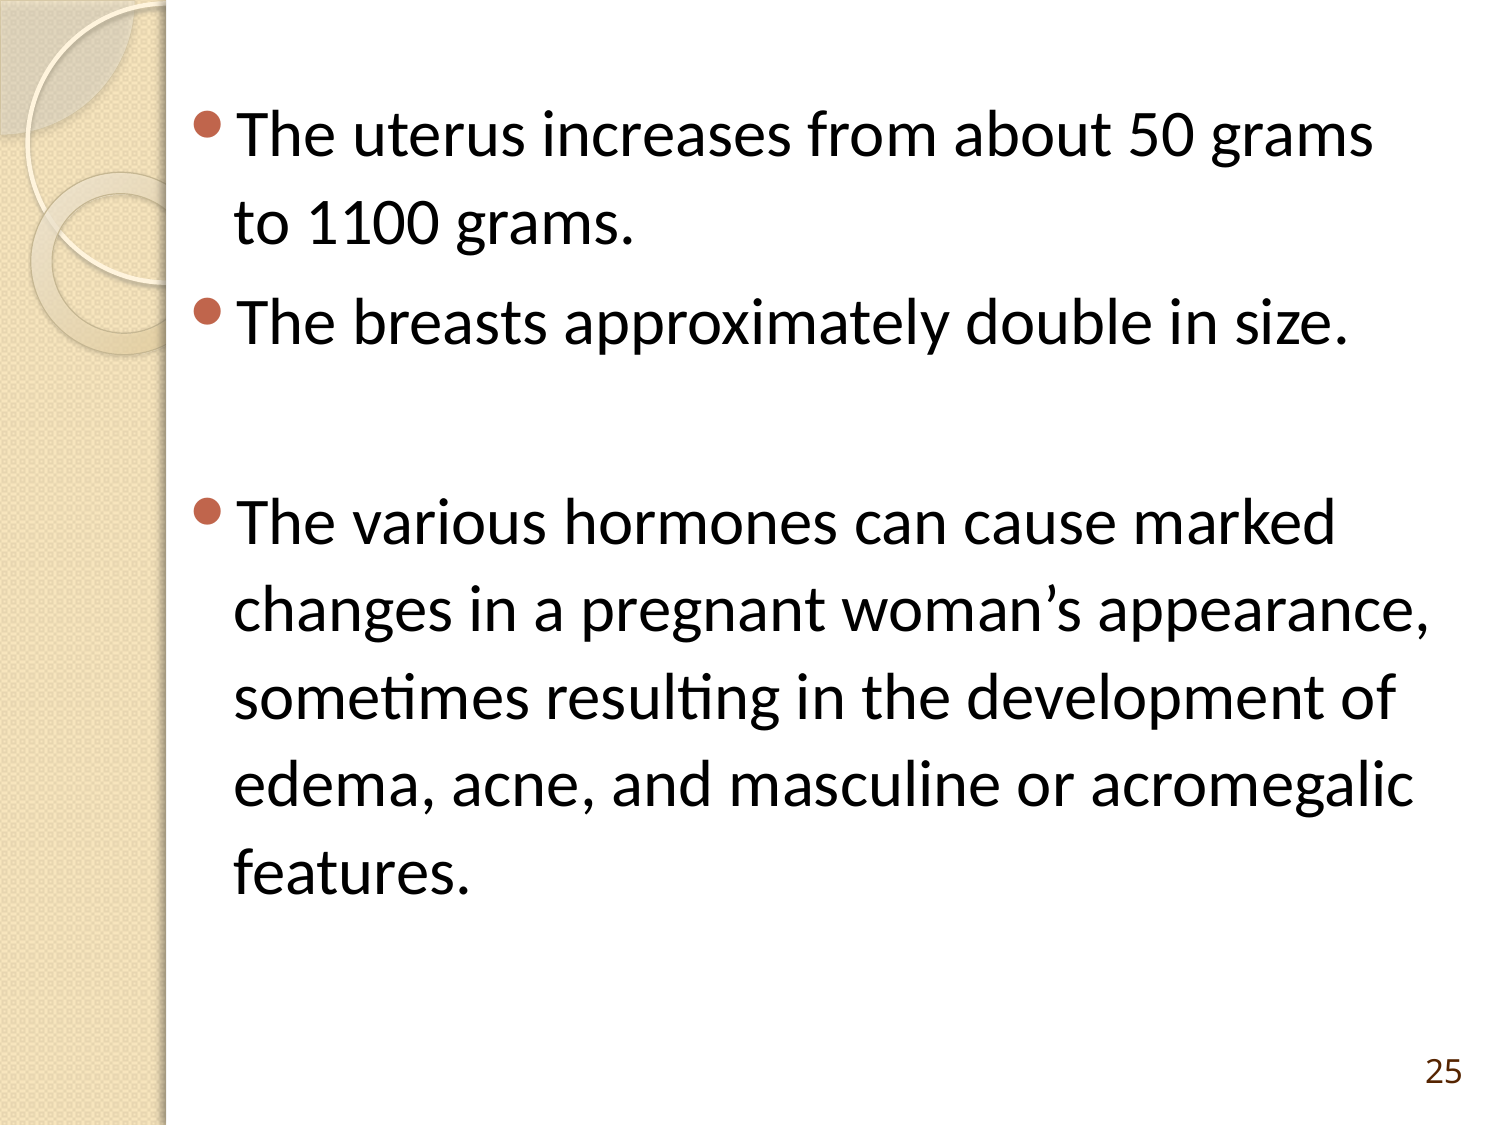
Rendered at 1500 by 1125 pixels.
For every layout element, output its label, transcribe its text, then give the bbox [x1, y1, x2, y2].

slide_number 25 [1400, 1025, 1488, 1104]
list The uterus increases from about 50 grams to 1100 grams. The breasts approximately double in size. The various hormones can cause marked changes in a pregnant woman’s appearance, sometimes resulting in the development of edema, acne, and masculine or acromegalic features. [174, 75, 1450, 1038]
